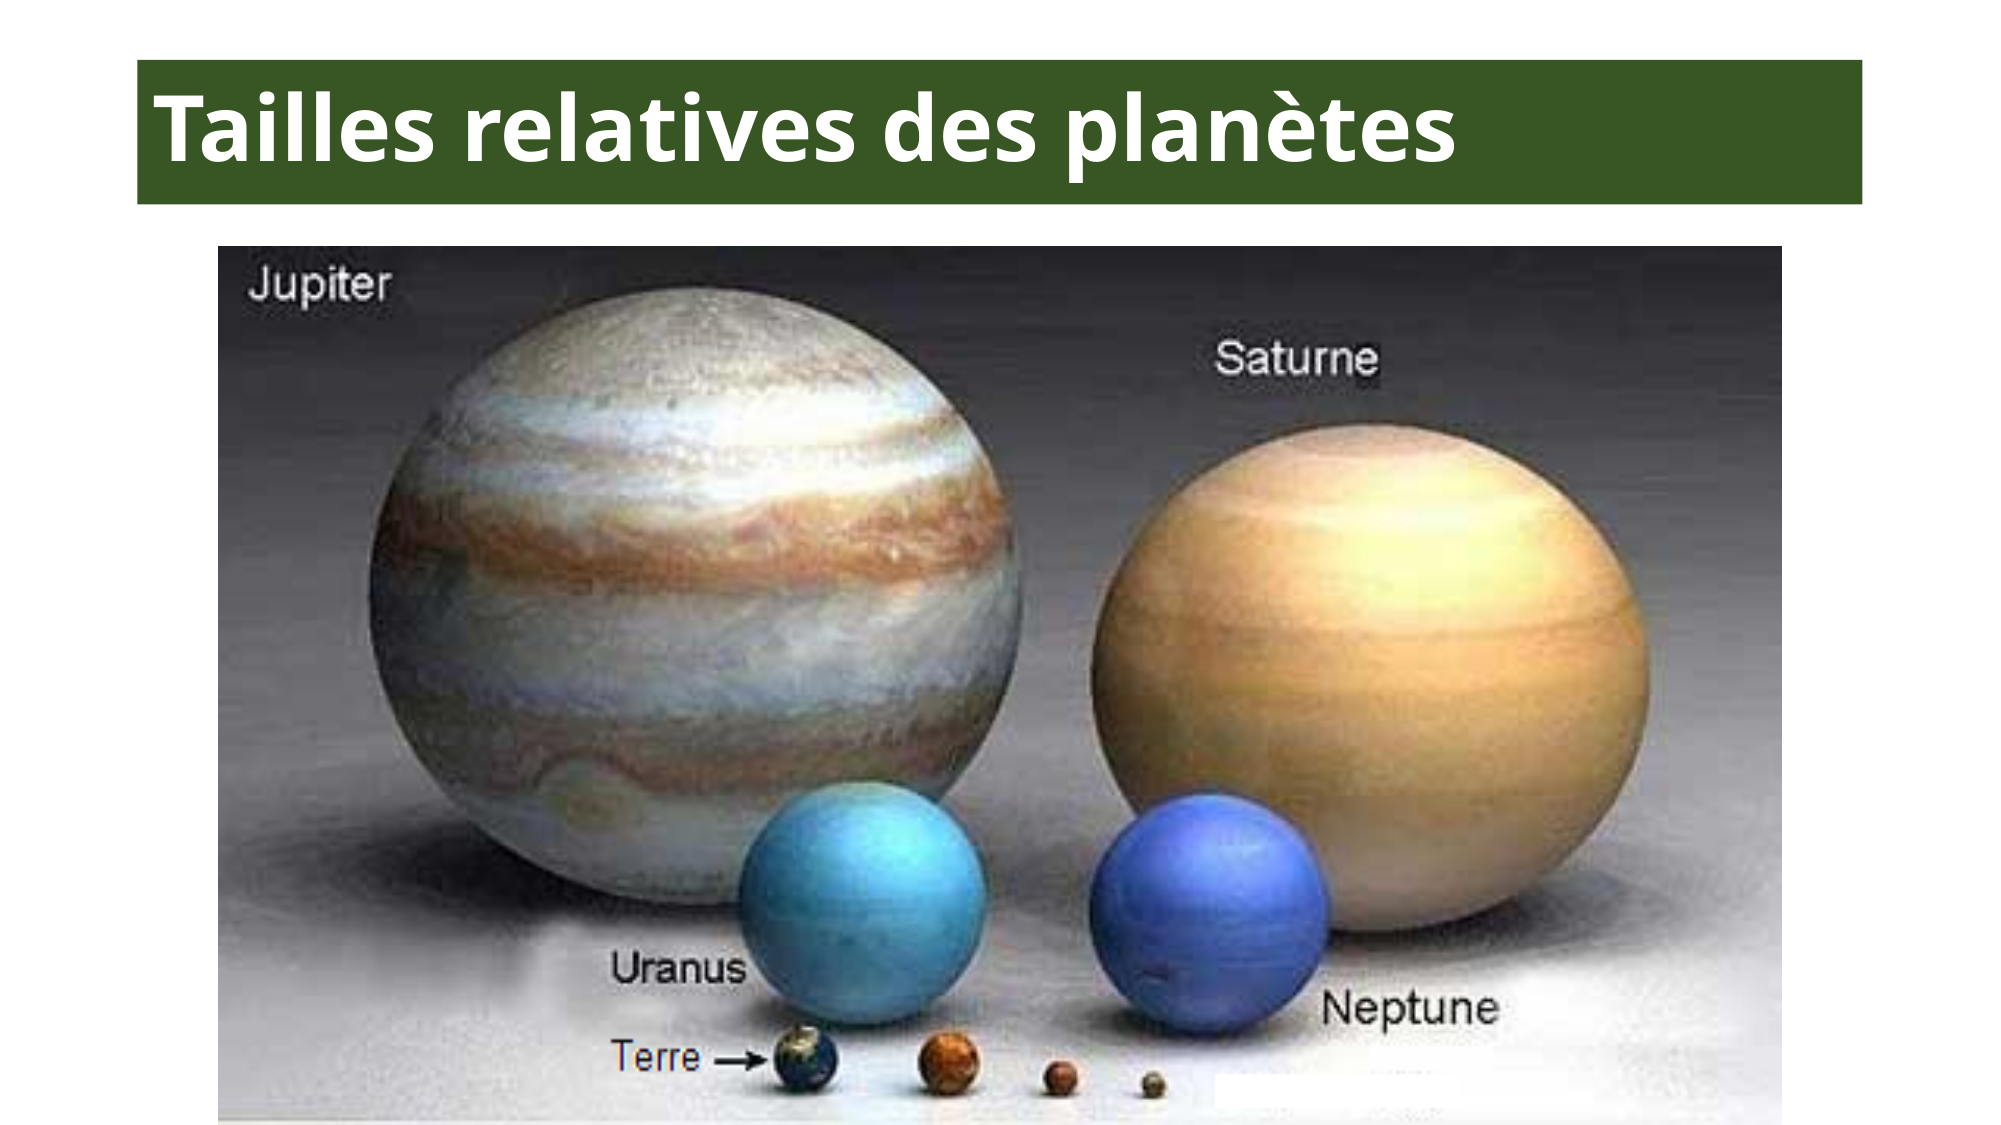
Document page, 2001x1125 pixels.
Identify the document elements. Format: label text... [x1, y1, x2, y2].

title Tailles relatives des planètes [137, 59, 1863, 205]
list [218, 246, 1782, 1125]
